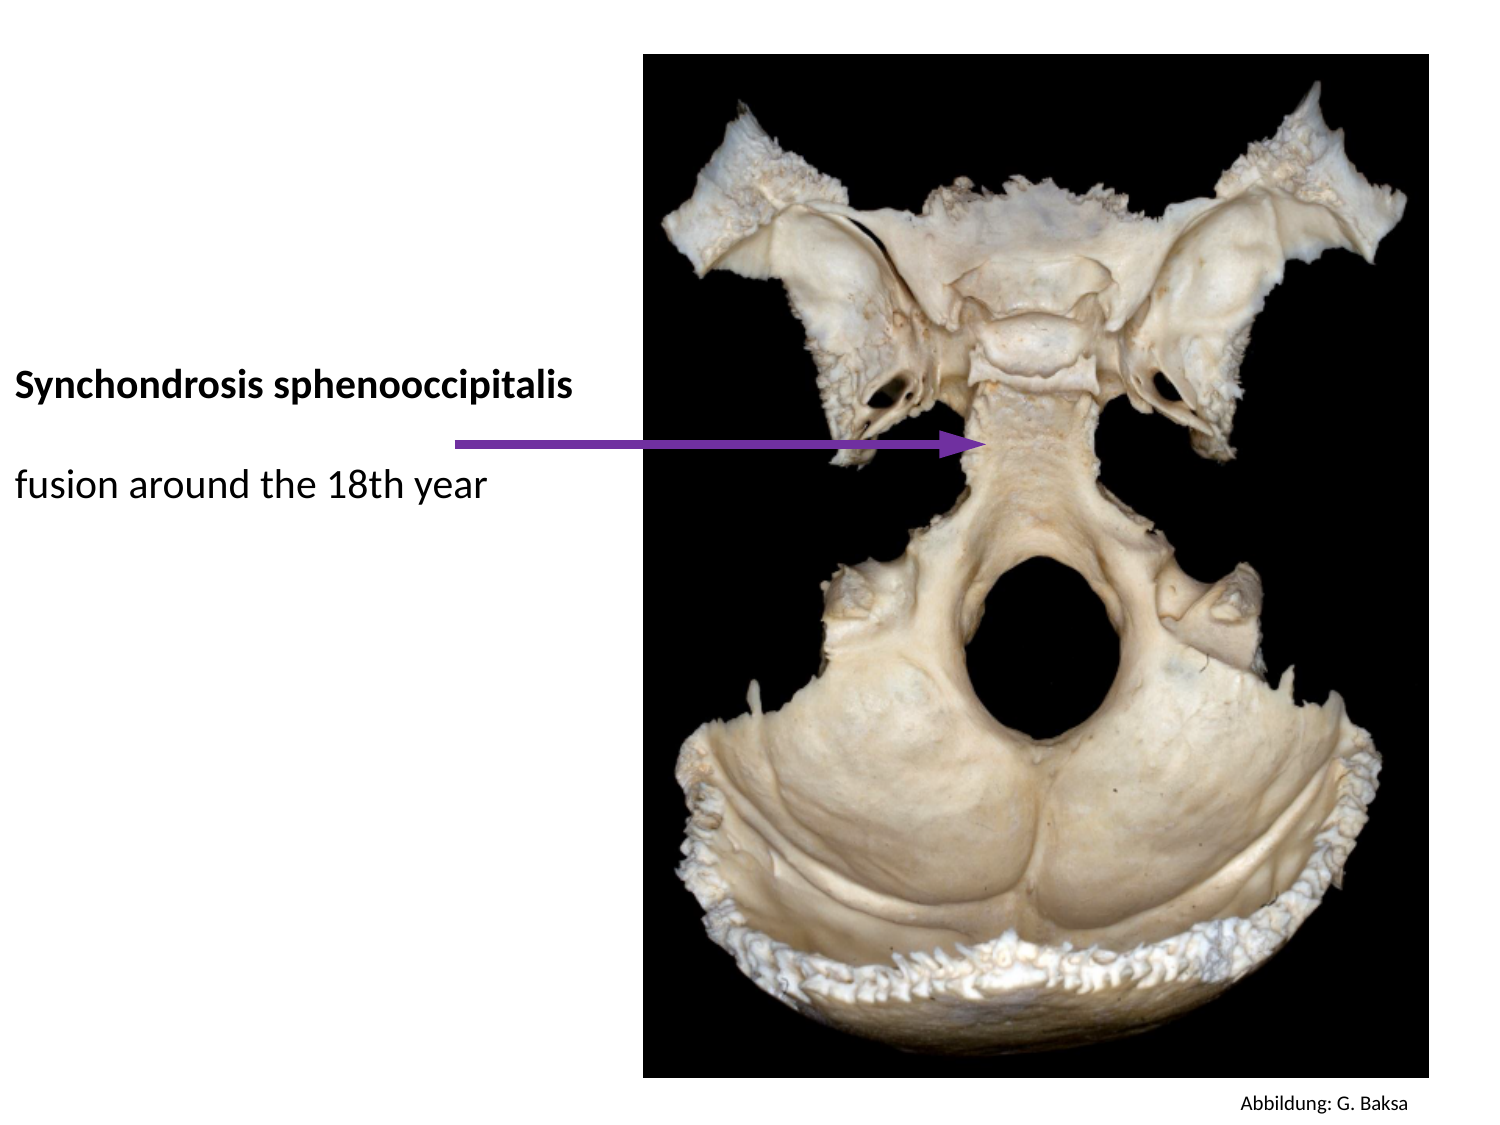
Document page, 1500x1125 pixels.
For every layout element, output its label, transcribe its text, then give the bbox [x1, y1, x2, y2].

text_box Synchondrosis sphenooccipitalis fusion around the 18th year [0, 349, 609, 515]
picture [643, 54, 1430, 1078]
text_box Abbildung: G. Baksa [785, 1087, 1424, 1122]
